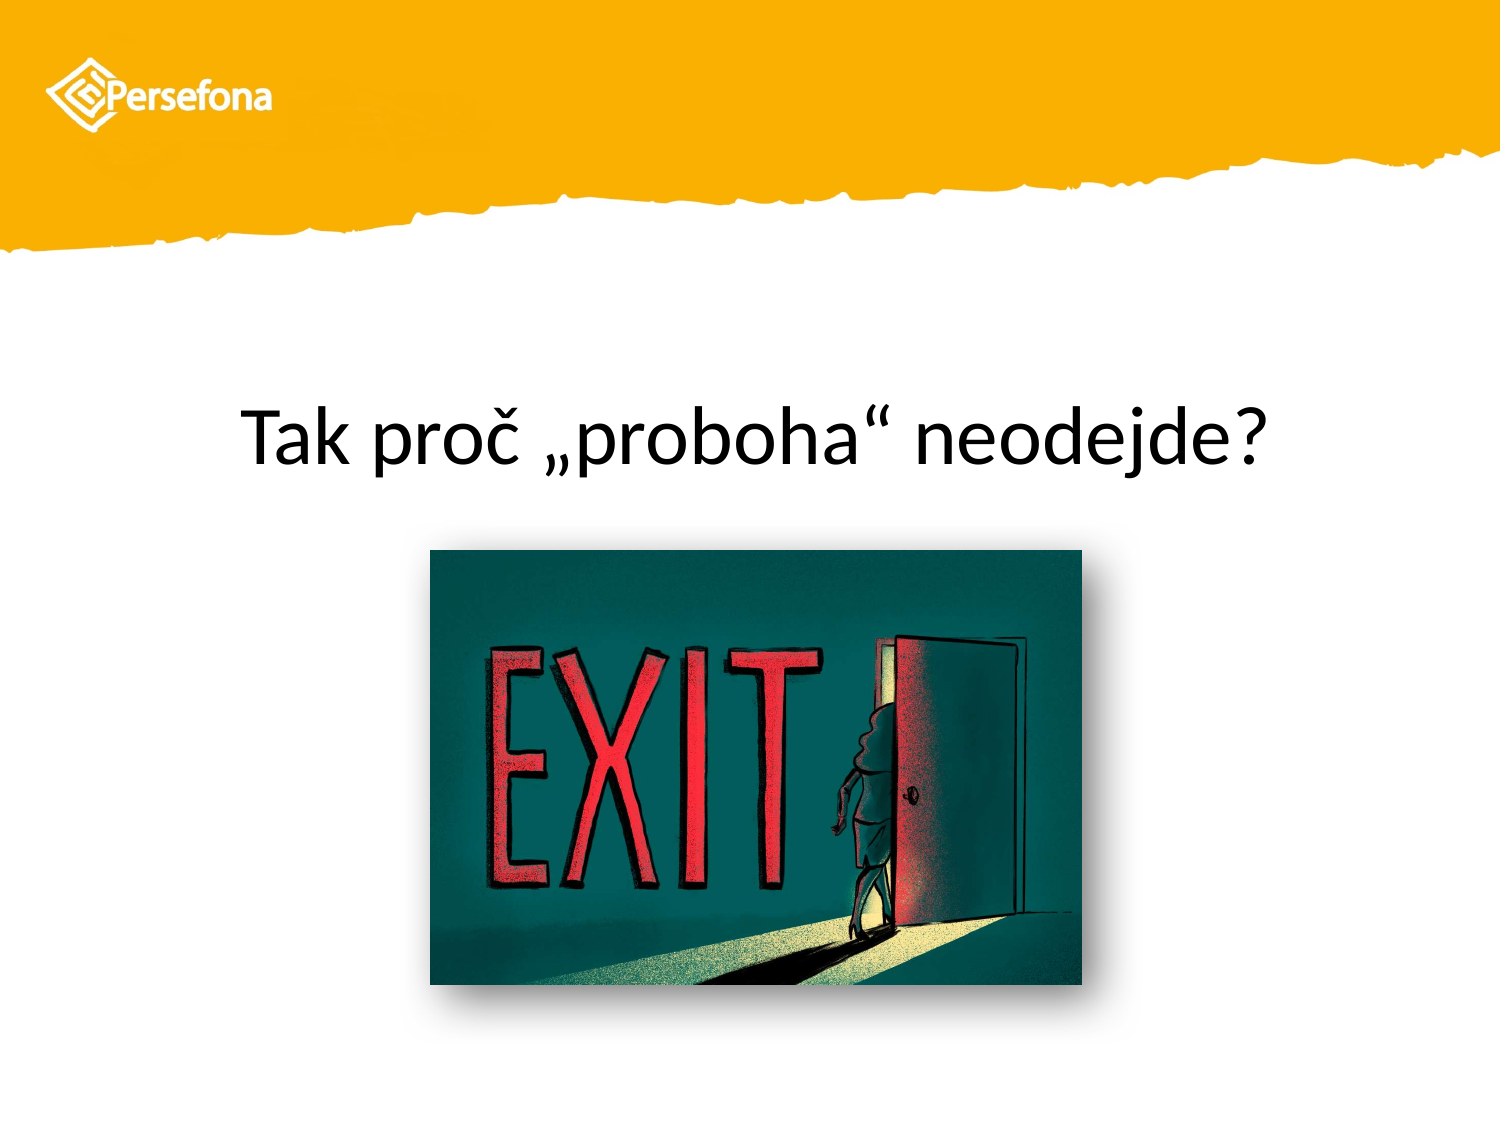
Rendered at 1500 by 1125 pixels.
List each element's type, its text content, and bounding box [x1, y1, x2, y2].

picture [0, 0, 1500, 271]
text_box Tak proč „proboha“ neodejde? [147, 373, 1365, 489]
picture [430, 550, 1082, 985]
